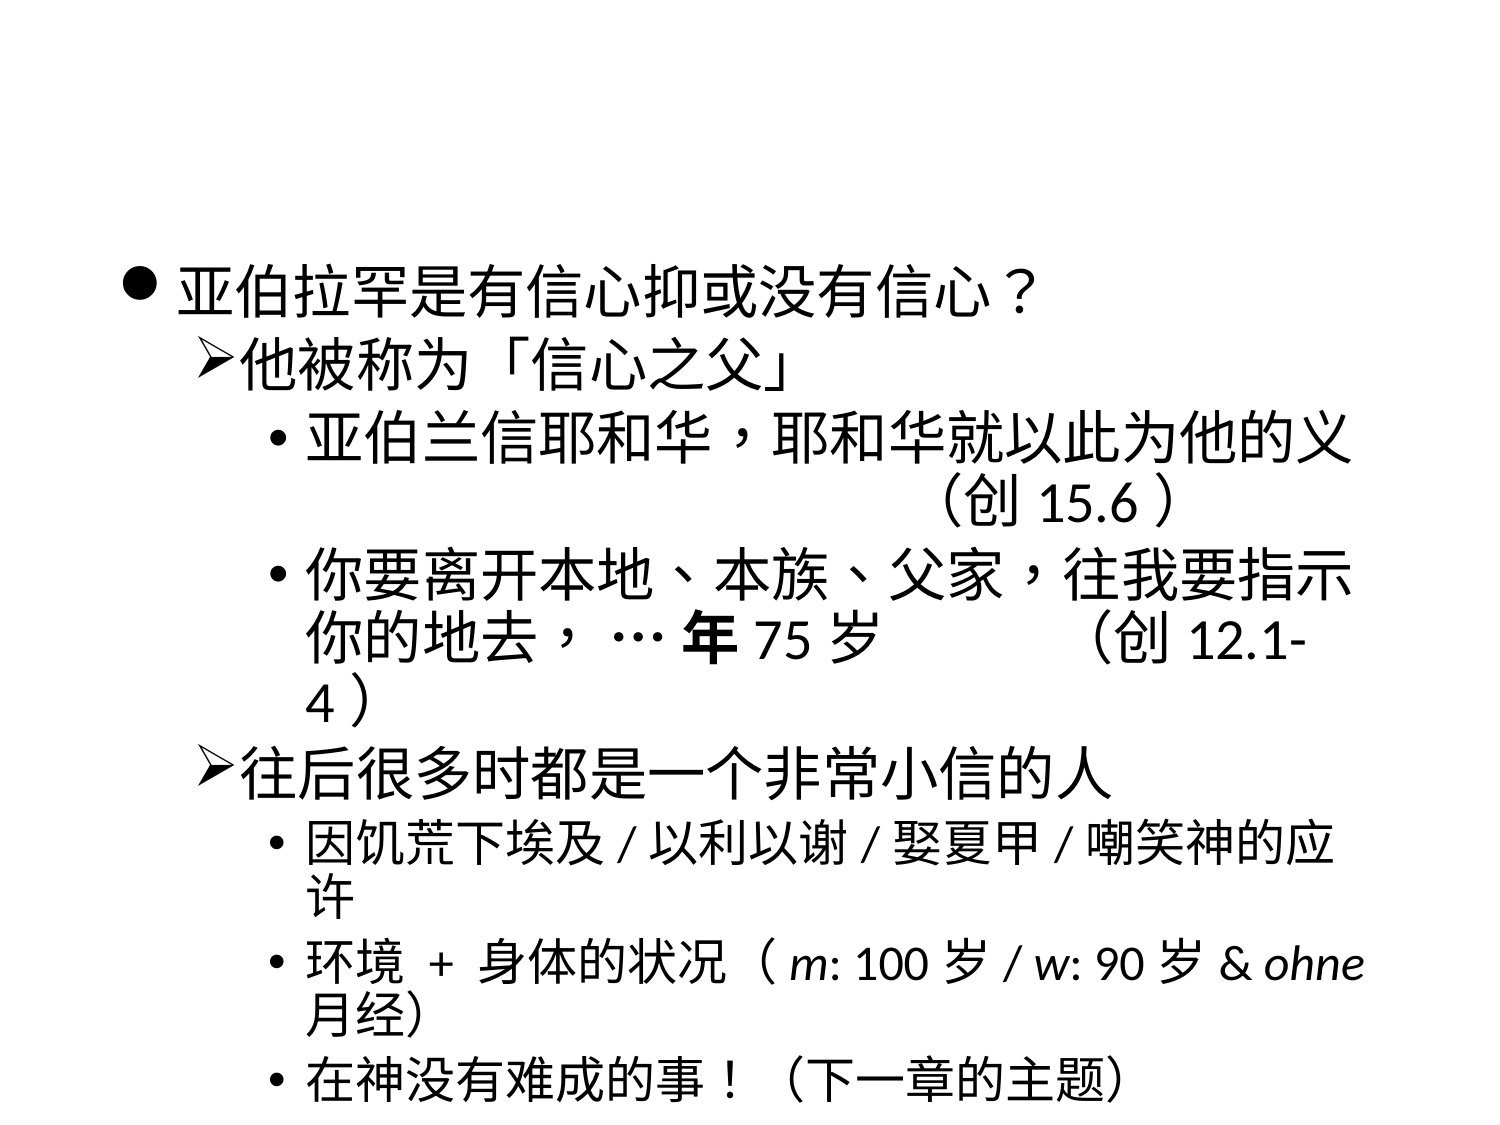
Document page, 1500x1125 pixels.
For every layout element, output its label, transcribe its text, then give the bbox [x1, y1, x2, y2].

list 亚伯拉罕是有信心抑或没有信心？ 他被称为「信心之父」 亚伯兰信耶和华，耶和华就以此为他的义 （创15.6） 你要离开本地、本族、父家，往我要指示你的地去， … 年75岁 （创12.1-4） 往后很多时都是一个非常小信的人 因饥荒下埃及/以利以谢/娶夏甲/嘲笑神的应许 环境 + 身体的状况（m: 100岁/ w: 90岁& ohne月经） 在神没有难成的事！（下一章的主题） [103, 255, 1397, 1014]
